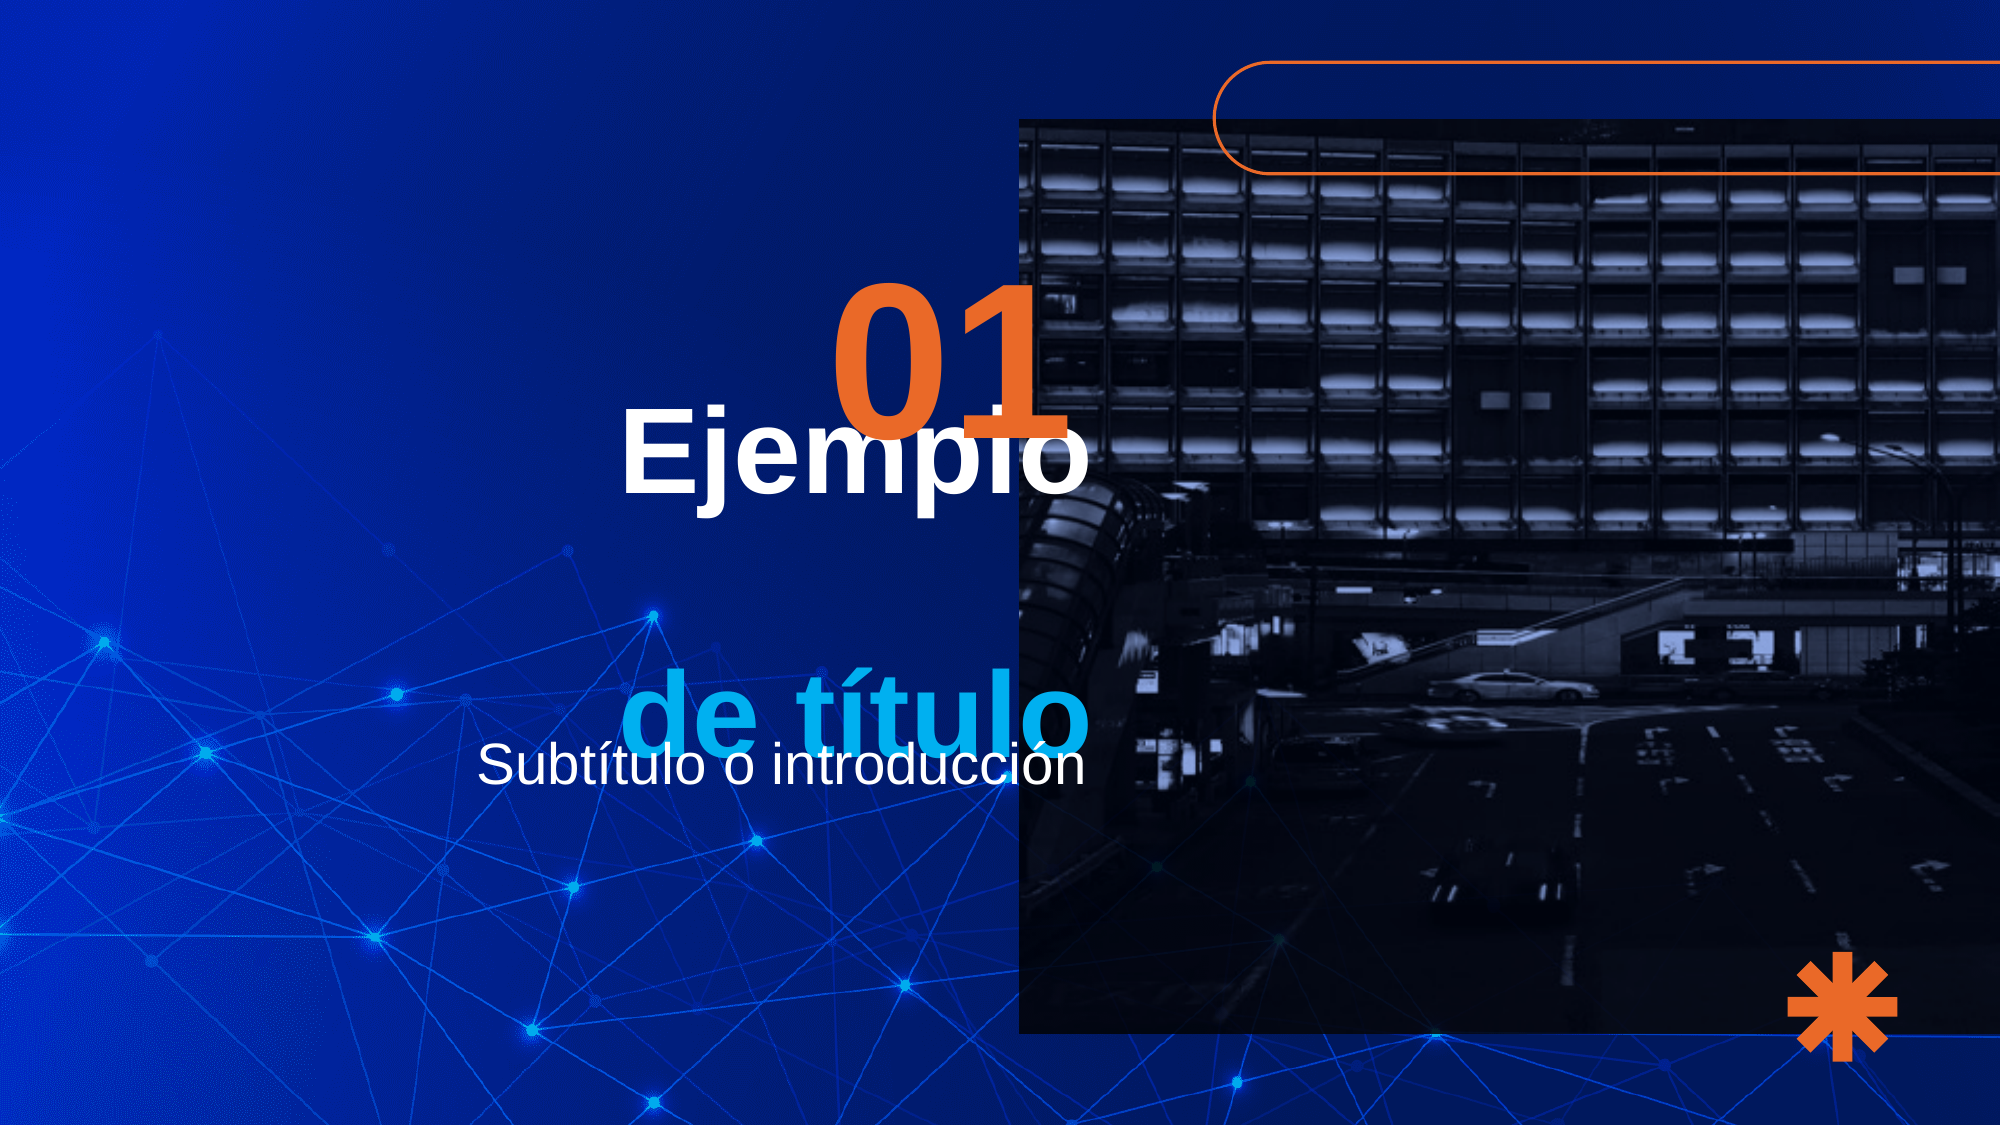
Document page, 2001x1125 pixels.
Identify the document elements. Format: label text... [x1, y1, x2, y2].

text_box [1736, 901, 1949, 1113]
title Ejemplo de título [598, 426, 1019, 715]
subtitle Subtítulo o introducción [476, 715, 1019, 816]
text_box [1214, 62, 2000, 118]
title 01 [827, 247, 1019, 487]
picture [0, 0, 2000, 1125]
